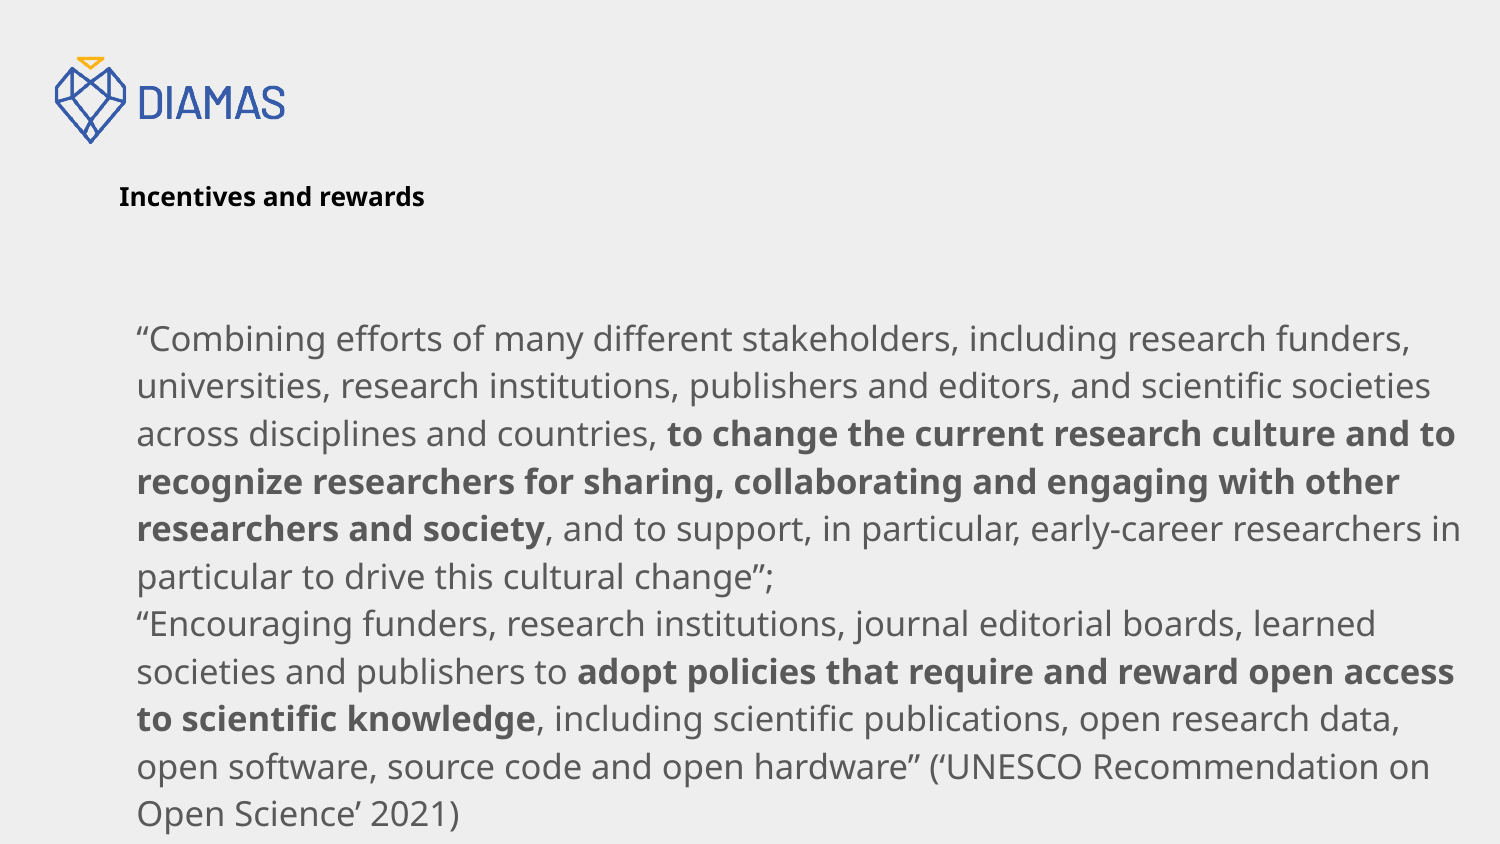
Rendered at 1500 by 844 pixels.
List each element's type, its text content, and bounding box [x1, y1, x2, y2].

title Incentives and rewards [104, 165, 1500, 260]
picture [36, 39, 306, 161]
list “Combining efforts of many different stakeholders, including research funders, universities, research institutions, publishers and editors, and scientific societies across disciplines and countries, to change the current research culture and to recognize researchers for sharing, collaborating and engaging with other researchers and society, and to support, in particular, early-career researchers in particular to drive this cultural change”; “Encouraging funders, research institutions, journal editorial boards, learned societies and publishers to adopt policies that require and reward open access to scientific knowledge, including scientific publications, open research data, open software, source code and open hardware” (‘UNESCO Recommendation on Open Science’ 2021) [104, 295, 1500, 844]
